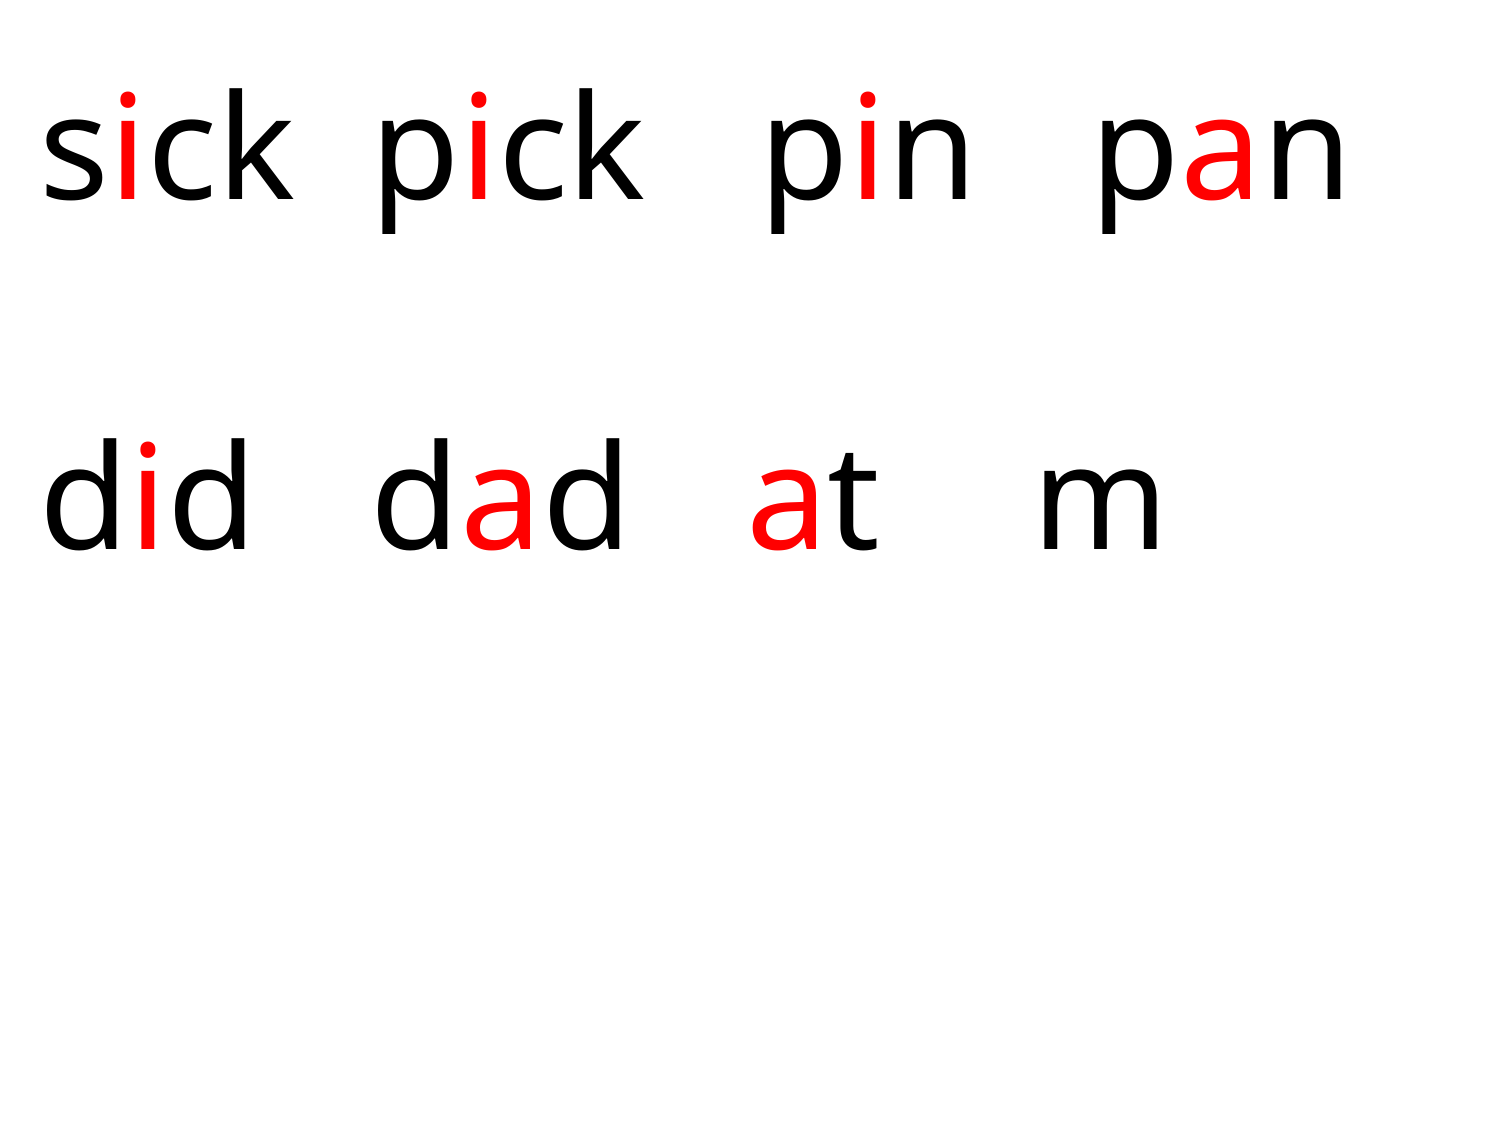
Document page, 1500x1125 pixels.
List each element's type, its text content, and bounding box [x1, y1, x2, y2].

text_box sick pick pin pan did dad at m [25, 46, 1487, 761]
